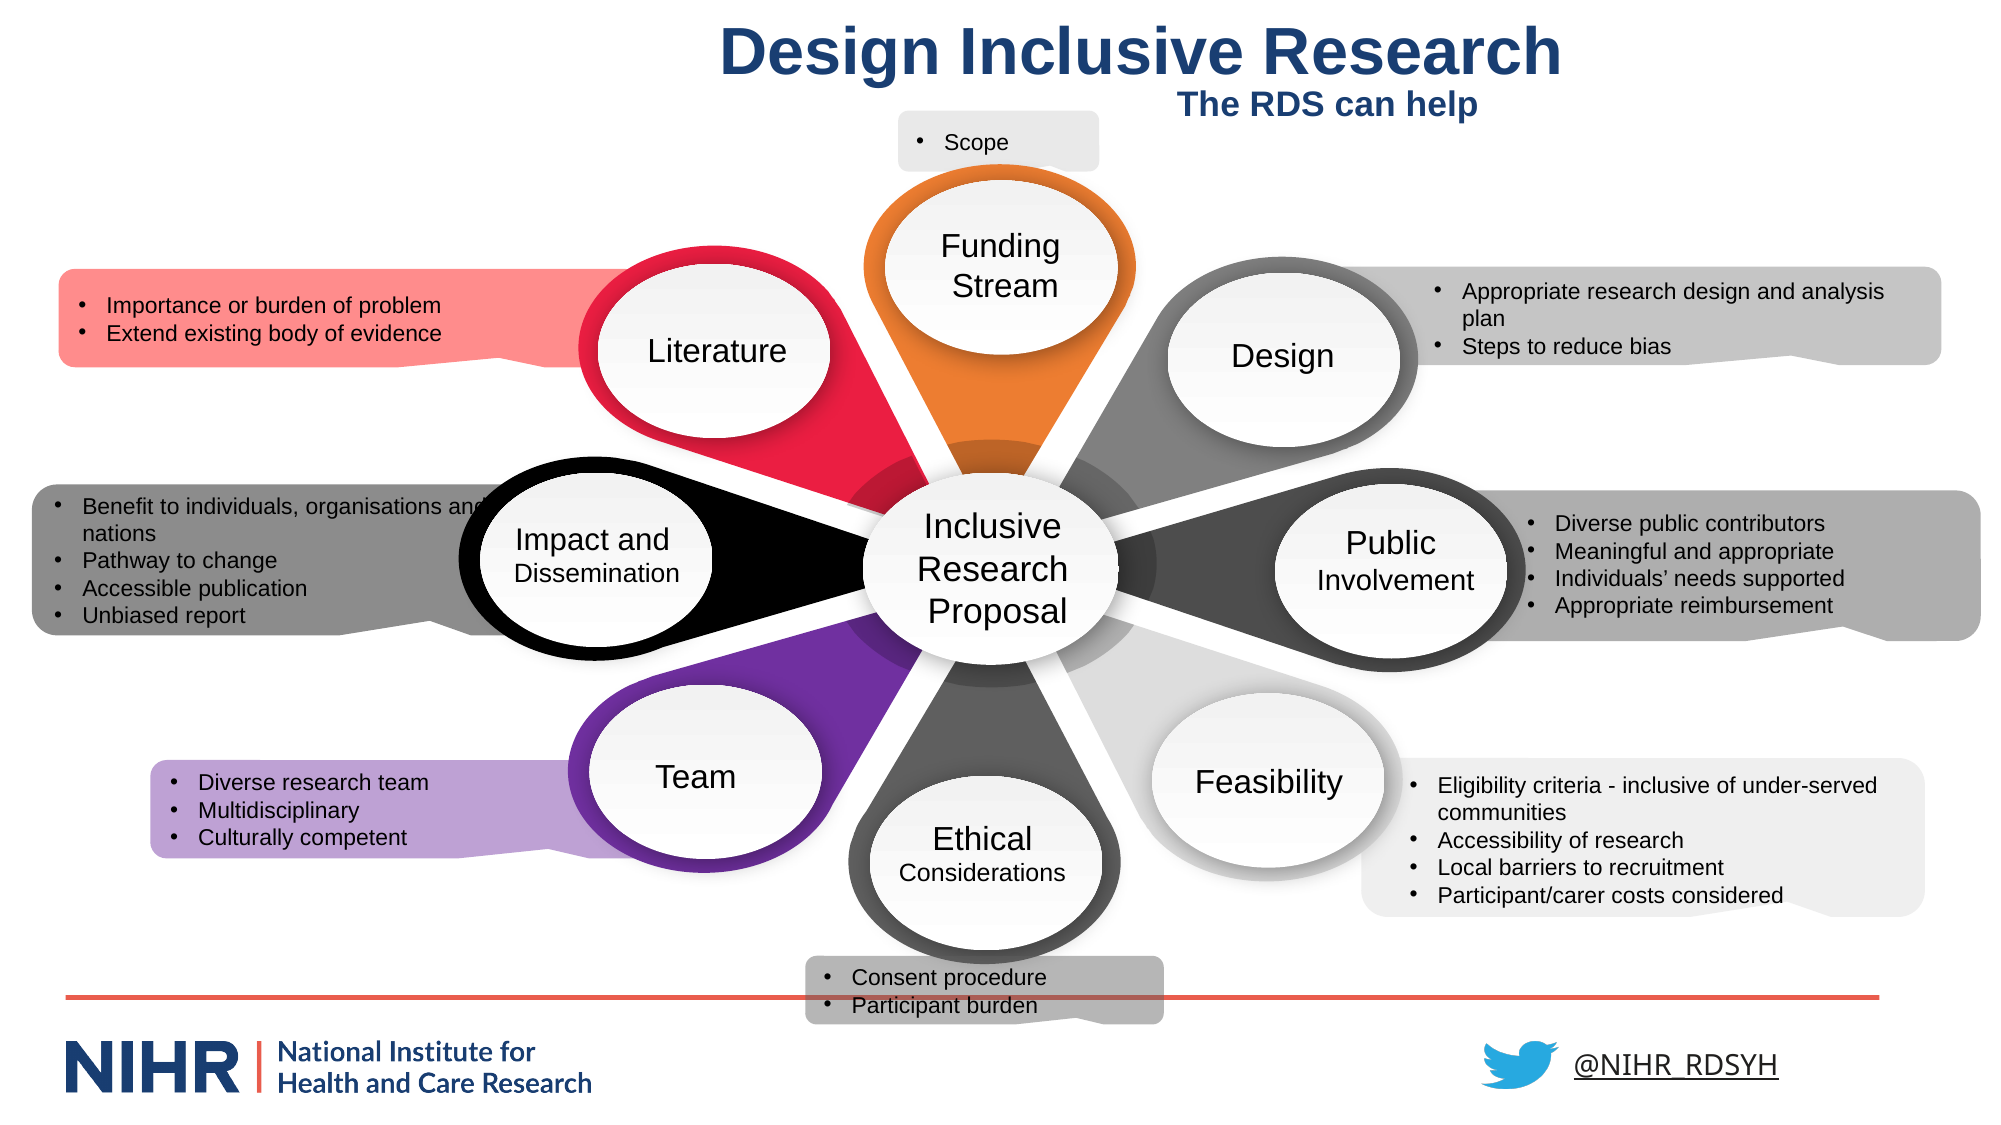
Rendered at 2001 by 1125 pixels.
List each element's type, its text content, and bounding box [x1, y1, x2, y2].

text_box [458, 163, 1526, 965]
text_box Scope [898, 114, 1100, 162]
text_box [1531, 626, 1979, 642]
text_box Consent procedure Participant burden [805, 973, 1164, 1025]
picture [1481, 1041, 1559, 1089]
text_box Design Inclusive Research [413, 0, 1598, 114]
text_box [1531, 758, 1913, 762]
text_box [1531, 490, 1977, 501]
text_box The RDS can help [1161, 67, 1630, 143]
text_box Diverse public contributors Meaningful and appropriate Individuals’ needs supported Appropriate reimbursement [1531, 501, 1982, 626]
picture [1164, 995, 1880, 1000]
picture [66, 1040, 591, 1093]
text_box Diverse research team Multidisciplinary Culturally competent [150, 759, 453, 859]
text_box @NIHR_RDSYH [1558, 1038, 2000, 1094]
text_box Benefit to individuals, organisations and nations Pathway to change Accessible publication Unbiased report [31, 484, 453, 636]
text_box Importance or burden of problem Extend existing body of evidence [58, 268, 453, 368]
picture [65, 995, 805, 1000]
text_box Eligibility criteria - inclusive of under-served communities Accessibility of research Local barriers to recruitment Participant/carer costs considered [1531, 762, 1934, 916]
text_box Appropriate research design and analysis plan Steps to reduce bias [1531, 268, 1942, 367]
